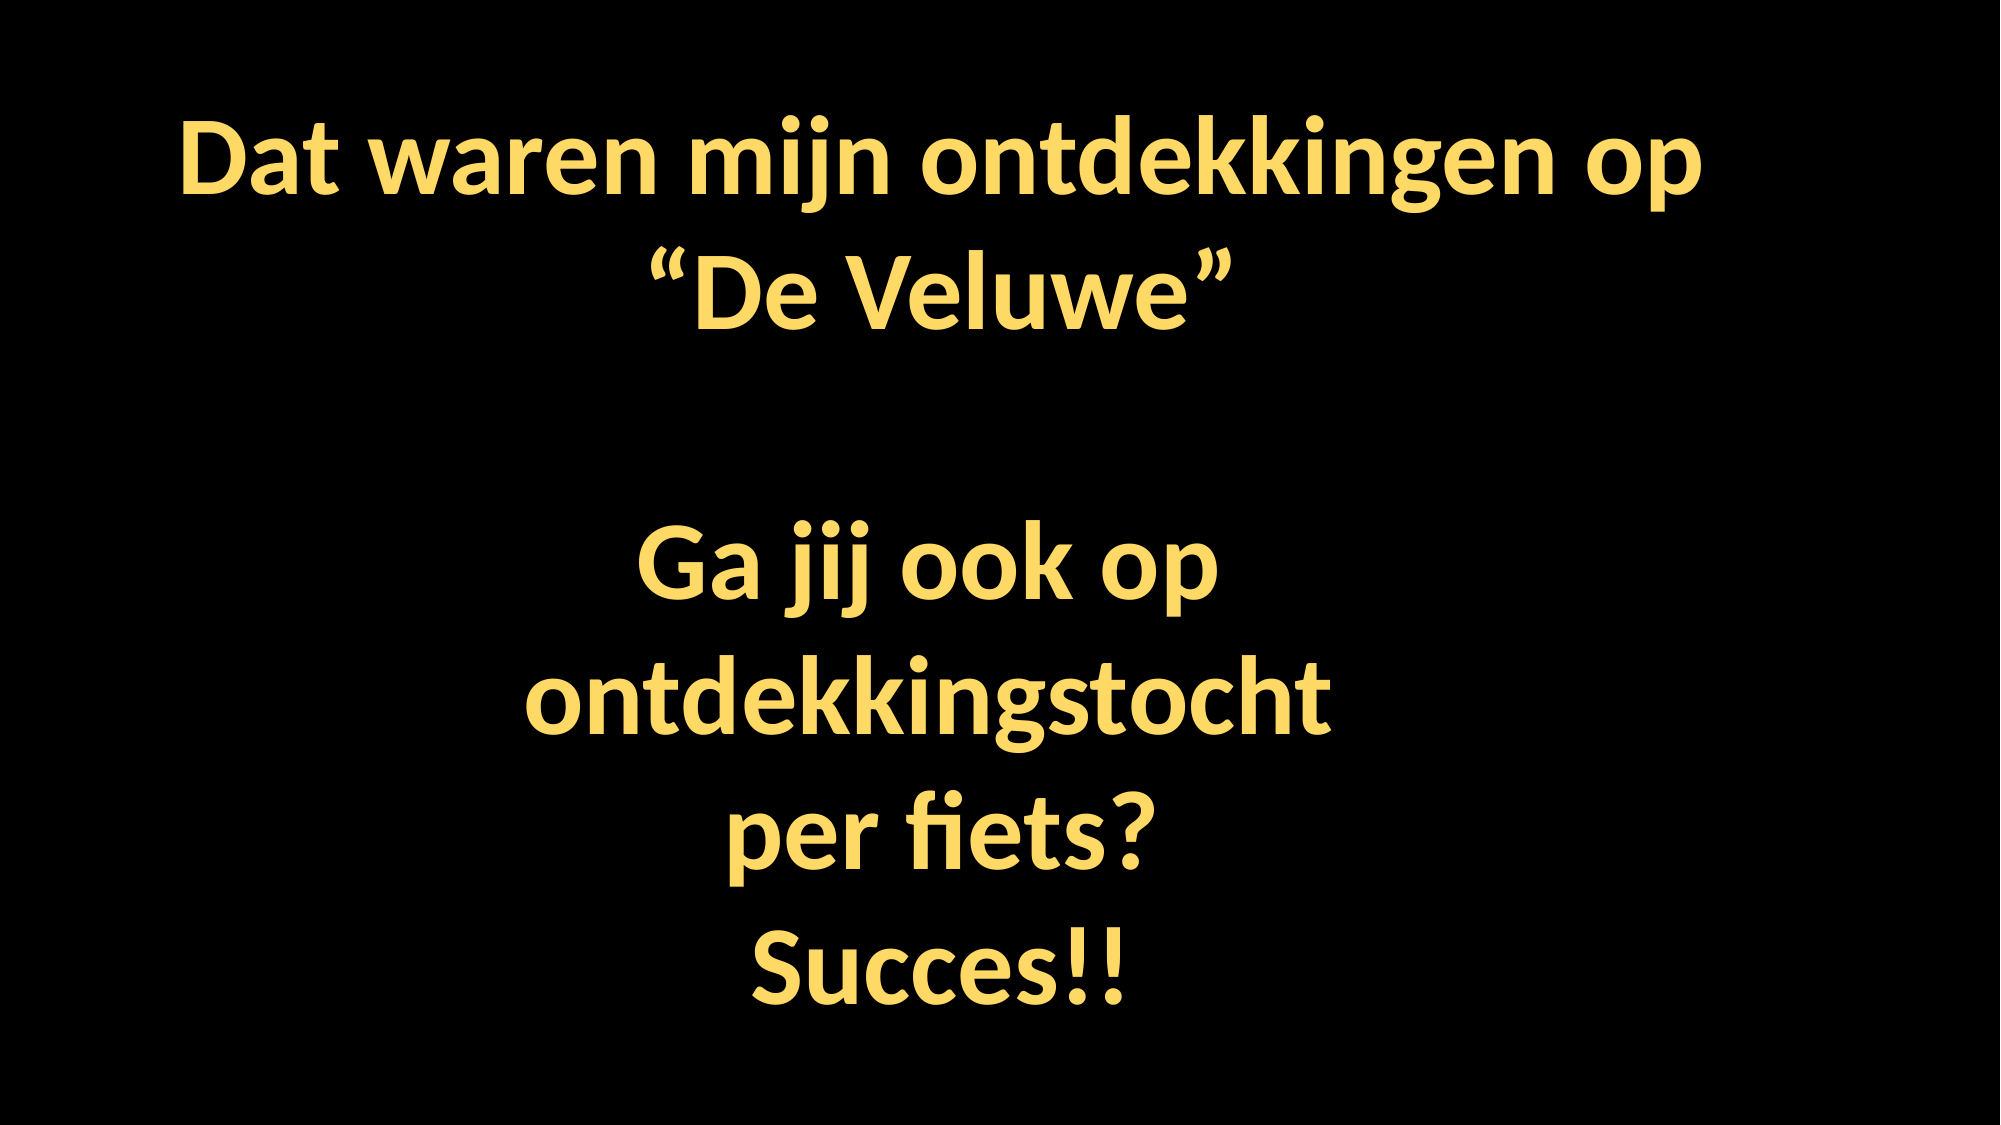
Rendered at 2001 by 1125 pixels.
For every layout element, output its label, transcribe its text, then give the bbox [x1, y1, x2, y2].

text_box Dat waren mijn ontdekkingen op “De Veluwe” Ga jij ook op ontdekkingstocht per fiets? Succes!! [162, 74, 1722, 1035]
